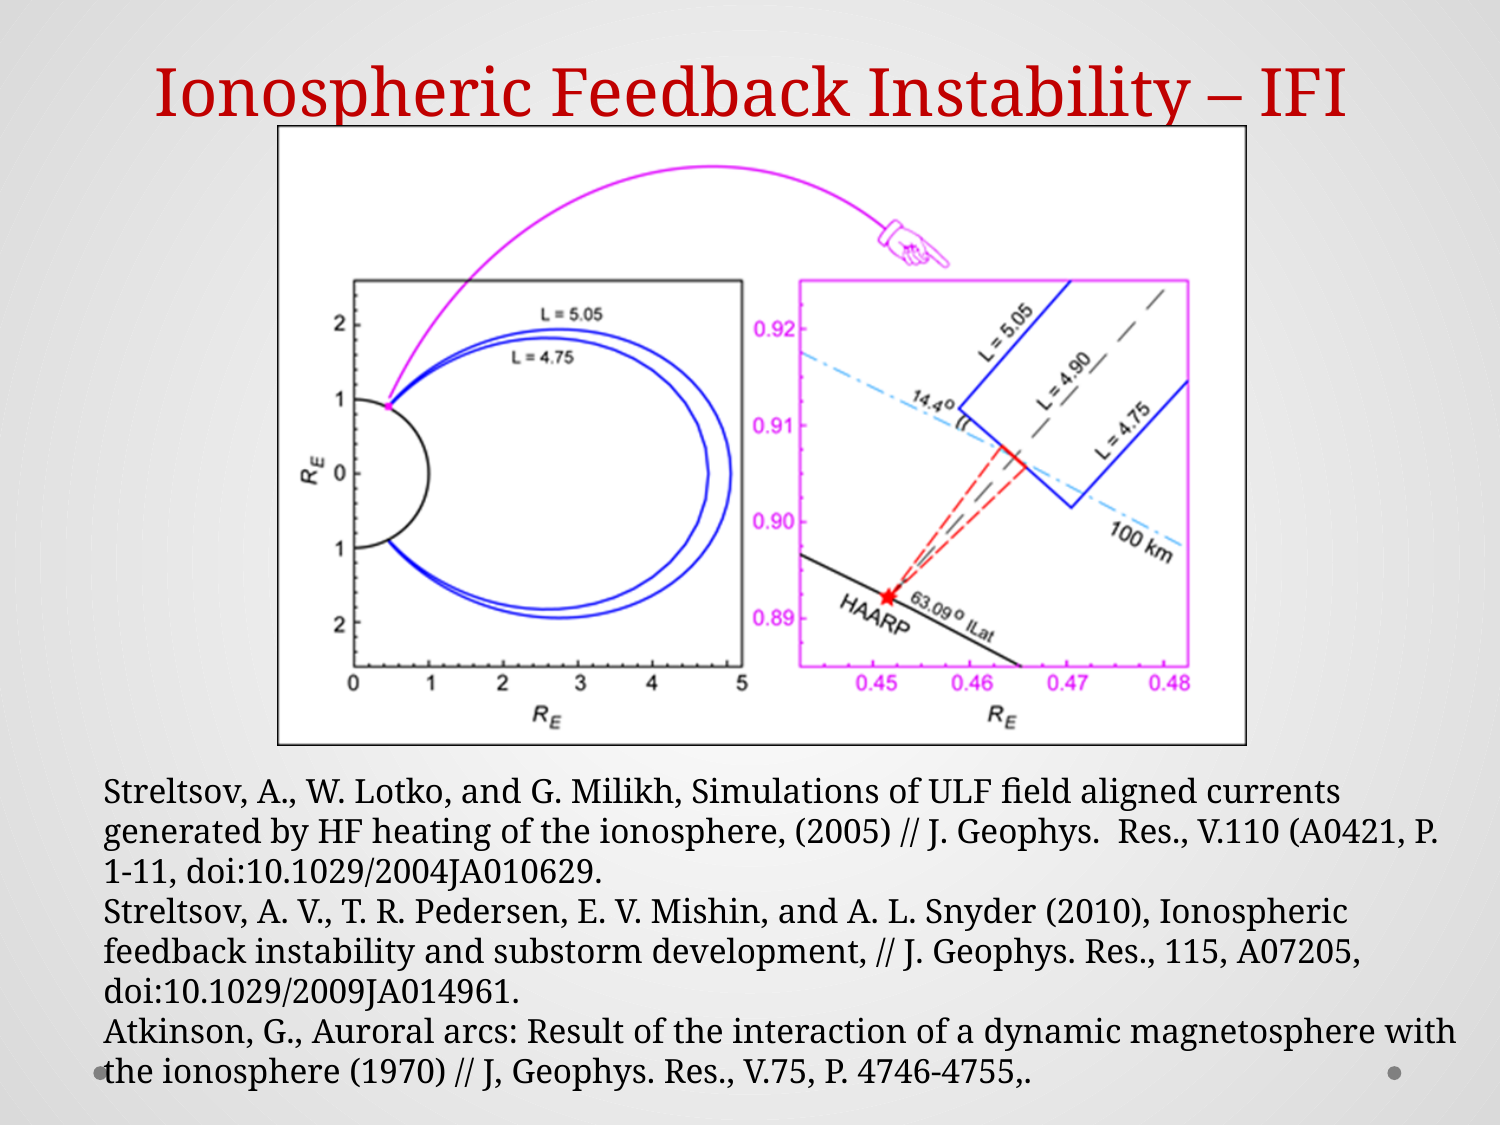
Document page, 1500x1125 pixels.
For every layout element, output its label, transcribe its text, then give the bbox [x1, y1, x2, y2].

title Ionospheric Feedback Instability – IFI [76, 42, 1427, 138]
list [277, 125, 1247, 746]
text_box Streltsov, A., W. Lotko, and G. Milikh, Simulations of ULF field aligned currents generated by HF heating of the ionosphere, (2005) // J. Geophys. Res., V.110 (A0421, P. 1-11, doi:10.1029/2004JA010629. Streltsov, A. V., T. R. Pedersen, E. V. Mishin, and A. L. Snyder (2010), Ionospheric feedback instability and substorm development, // J. Geophys. Res., 115, A07205, doi:10.1029/2009JA014961. Atkinson, G., Auroral arcs: Result of the interaction of a dynamic magnetosphere with the ionosphere (1970) // J, Geophys. Res., V.75, P. 4746-4755,. [88, 763, 1483, 1098]
